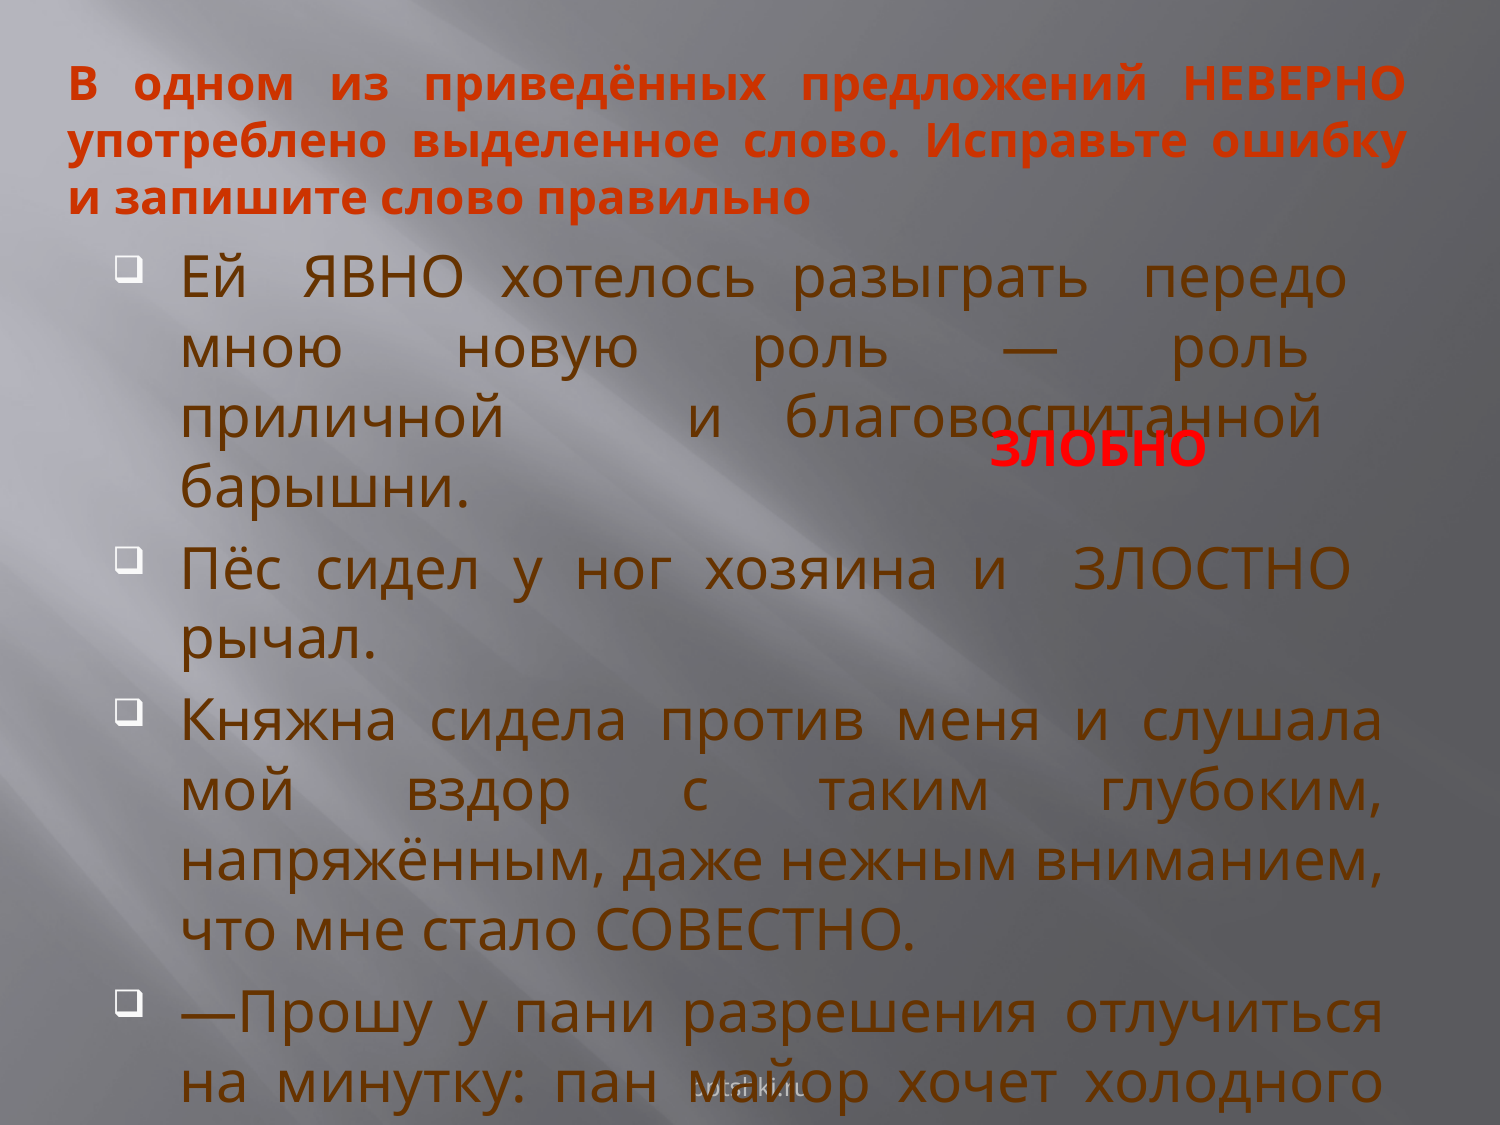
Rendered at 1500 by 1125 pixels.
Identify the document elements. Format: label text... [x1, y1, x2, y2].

footer pptshki.ru [512, 1052, 988, 1113]
list Ей ЯВНО хотелось разыграть передо мною новую роль — роль приличной и благовоспитанной барышни. Пёс сидел у ног хозяина и ЗЛОСТНО рычал. Княжна сидела против меня и слушала мой вздор с таким глубоким, напряжённым, даже нежным вниманием, что мне стало СОВЕСТНО. —Прошу у пани разрешения отлучиться на минутку: пан майор хочет холодного пива, — УГОДЛИВО сказал проводник. [74, 231, 1400, 1083]
text_box ЗЛОБНО [974, 408, 1317, 484]
title В одном из приведённых предложений НЕВЕРНО употреблено выделенное слово. Исправьте ошибку и запишите слово правильно [53, 44, 1424, 233]
